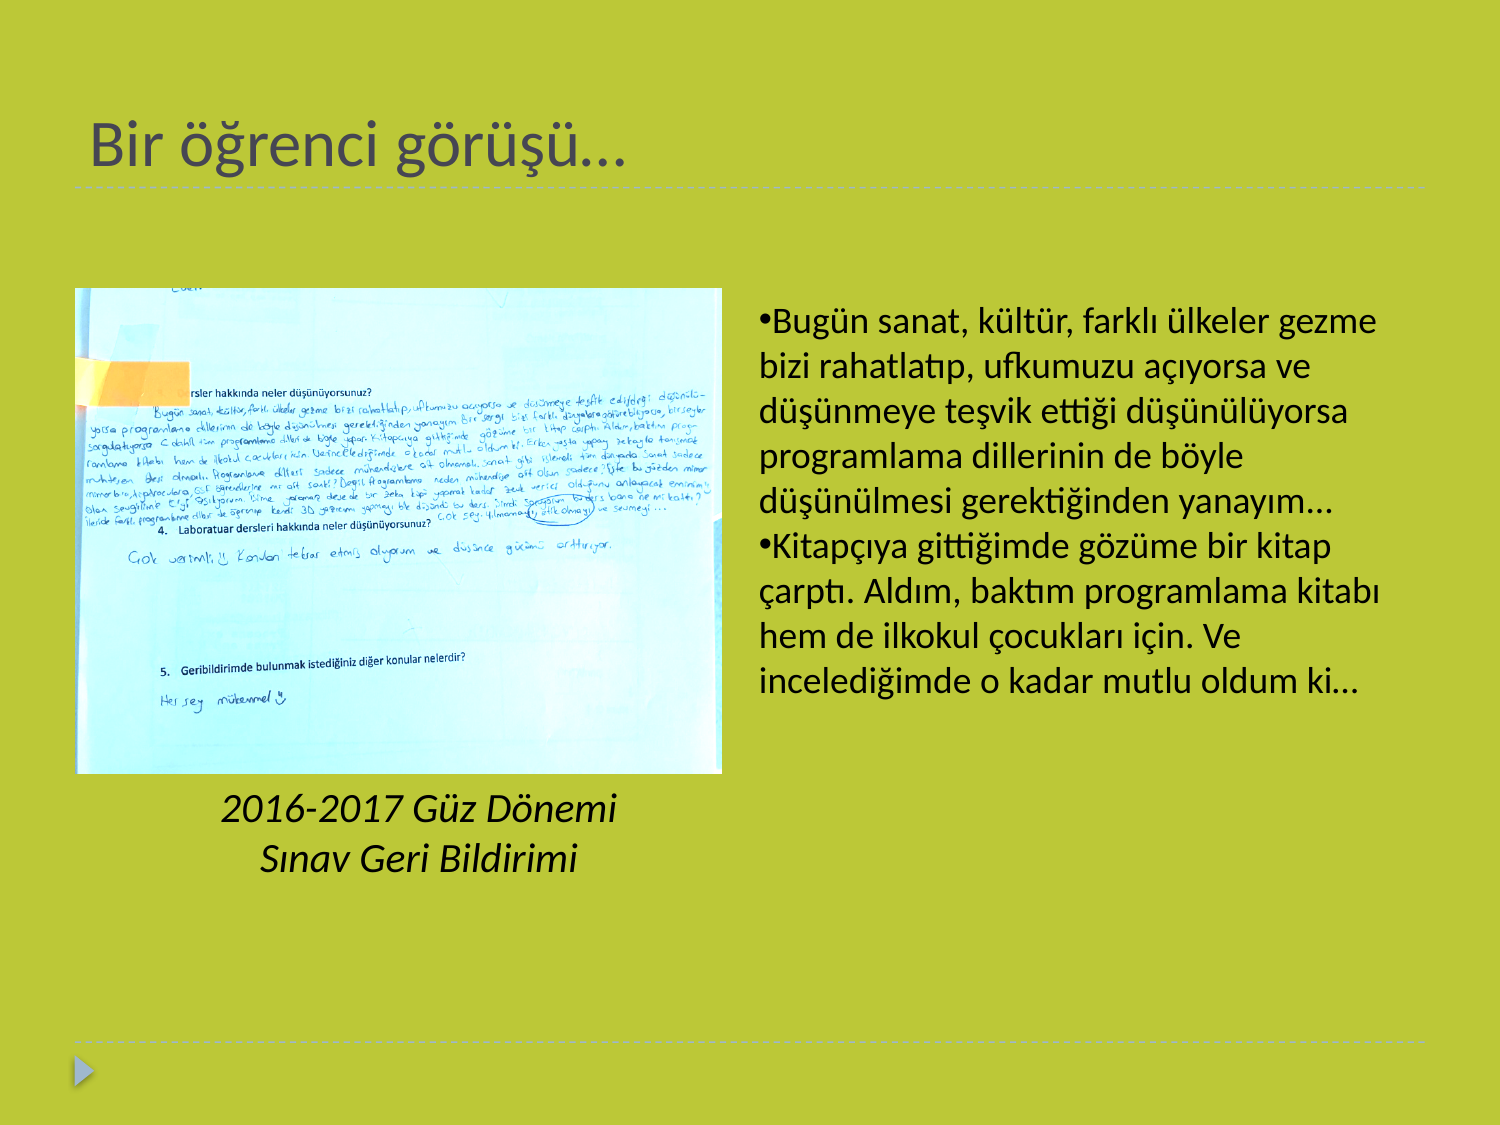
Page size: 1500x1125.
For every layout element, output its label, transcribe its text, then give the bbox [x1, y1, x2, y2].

title Bir öğrenci görüşü… [75, 24, 1425, 188]
text_box Bugün sanat, kültür, farklı ülkeler gezme bizi rahatlatıp, ufkumuzu açıyorsa ve düşünmeye teşvik ettiği düşünülüyorsa programlama dillerinin de böyle düşünülmesi gerektiğinden yanayım... Kitapçıya gittiğimde gözüme bir kitap çarptı. Aldım, baktım programlama kitabı hem de ilkokul çocukları için. Ve incelediğimde o kadar mutlu oldum ki… [744, 288, 1448, 708]
text_box 2016-2017 Güz Dönemi Sınav Geri Bildirimi [150, 787, 697, 889]
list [74, 288, 723, 774]
